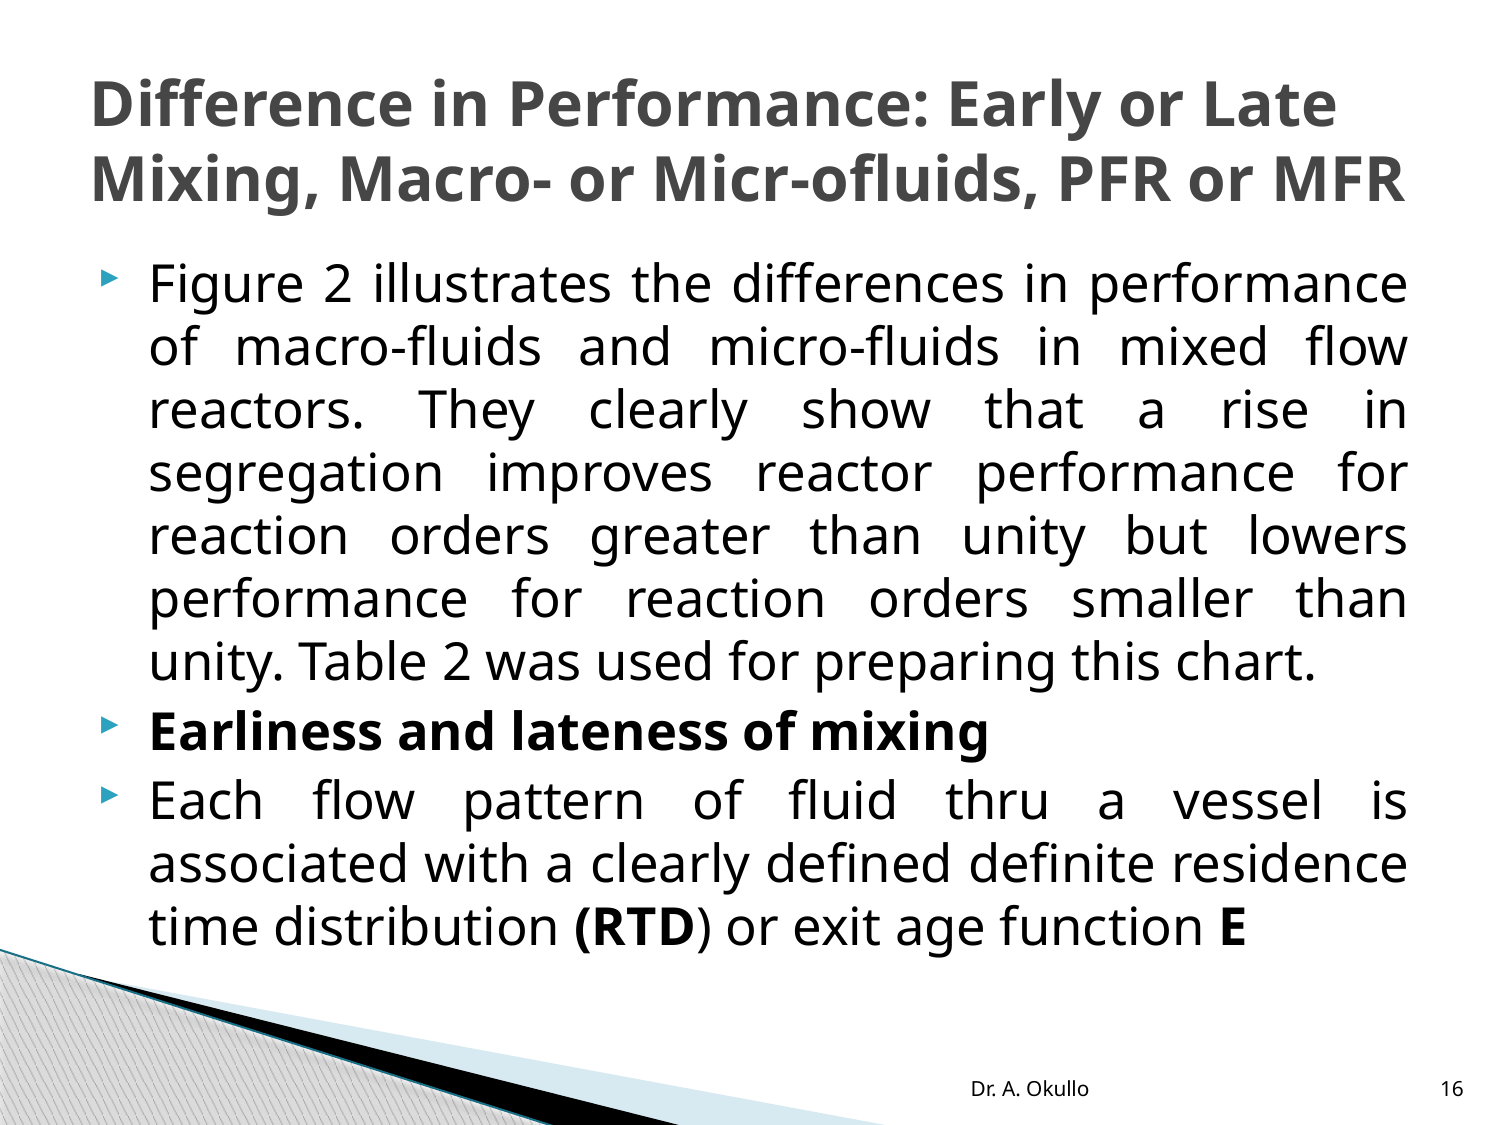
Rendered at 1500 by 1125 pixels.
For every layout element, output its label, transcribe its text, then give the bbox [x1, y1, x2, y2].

title Difference in Performance: Early or Late Mixing, Macro- or Micr-ofluids, PFR or MFR [75, 45, 1425, 233]
slide_number 16 [1418, 1051, 1479, 1112]
list Figure 2 illustrates the differences in performance of macro-fluids and micro-fluids in mixed flow reactors. They clearly show that a rise in segregation improves reactor performance for reaction orders greater than unity but lowers performance for reaction orders smaller than unity. Table 2 was used for preparing this chart. Earliness and lateness of mixing Each flow pattern of fluid thru a vessel is associated with a clearly defined definite residence time distribution (RTD) or exit age function E [75, 243, 1425, 986]
footer Dr. A. Okullo [718, 1051, 1105, 1112]
